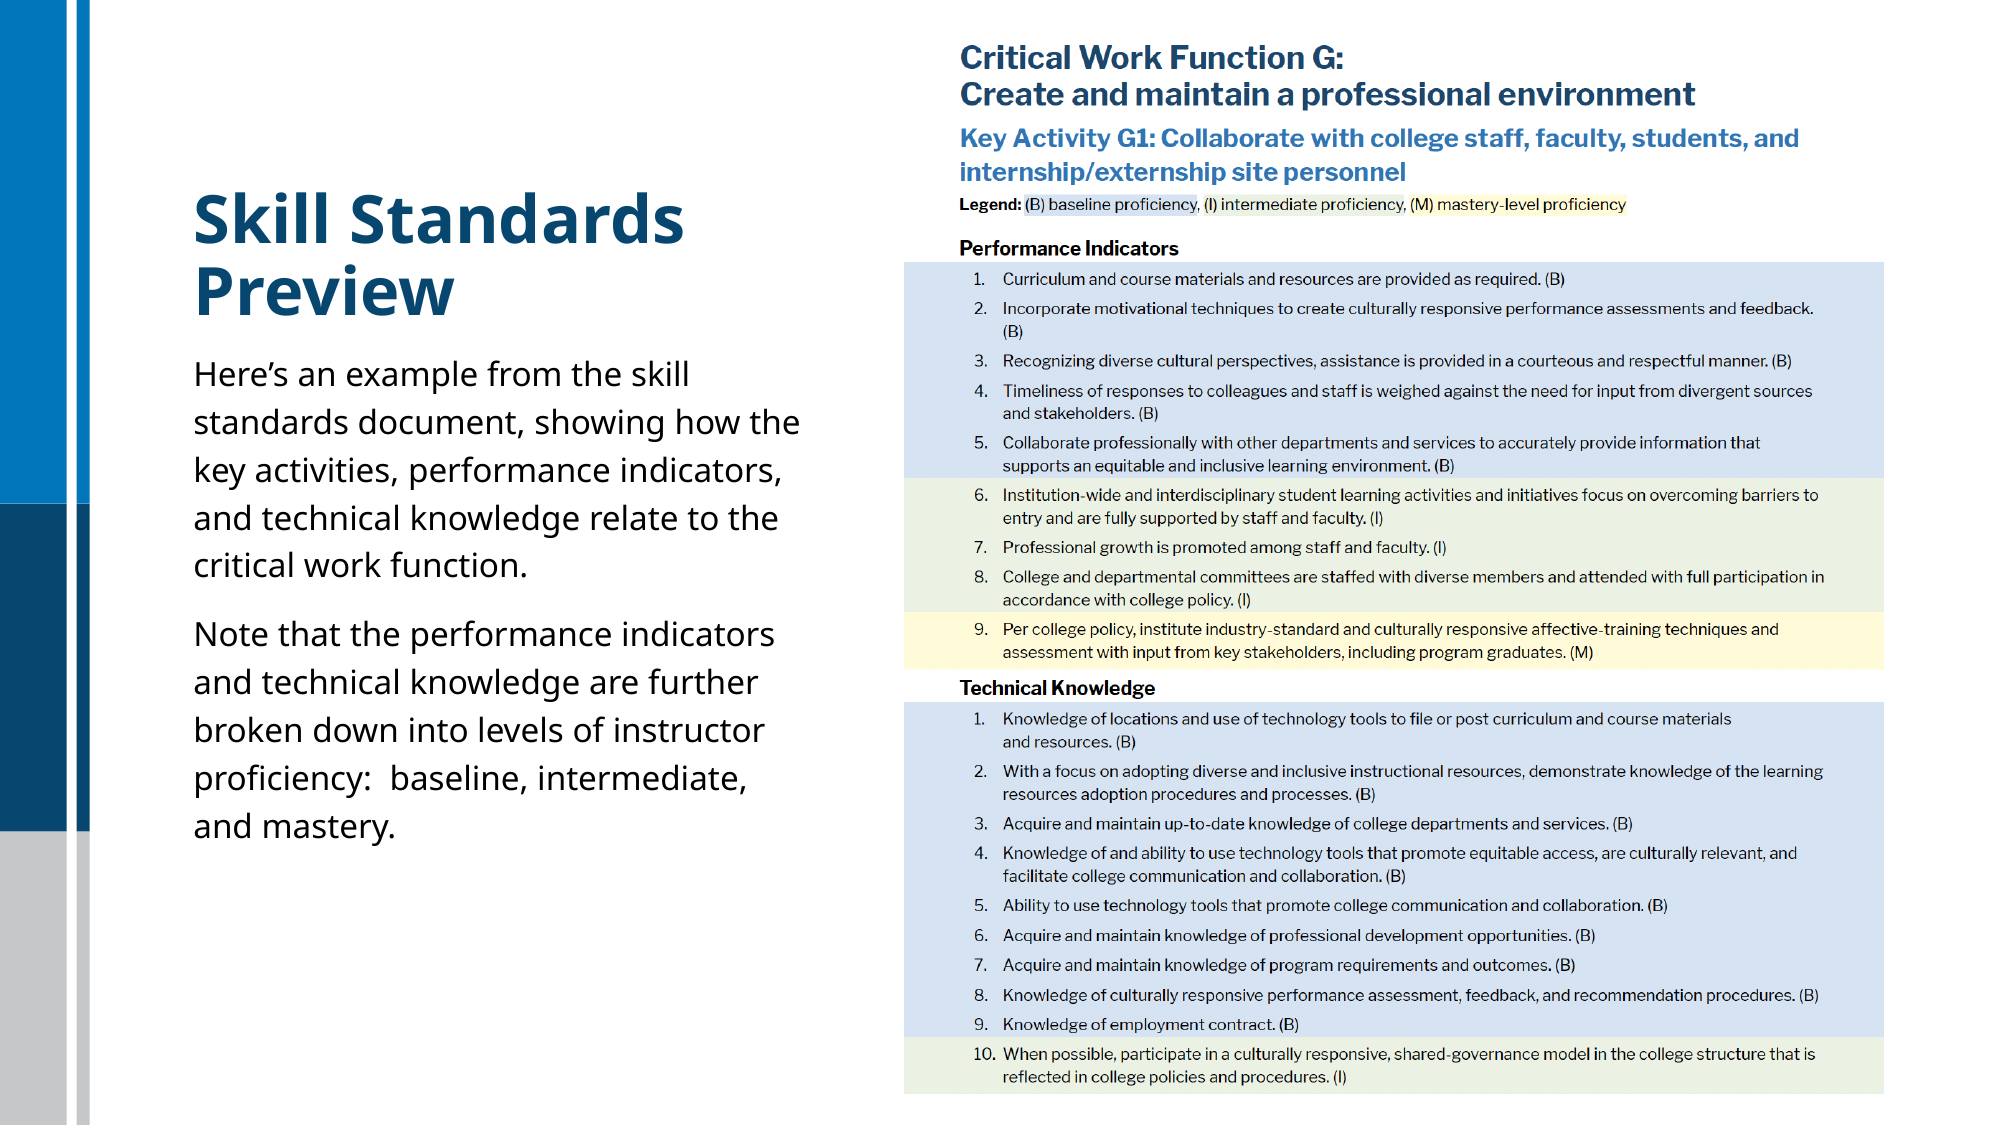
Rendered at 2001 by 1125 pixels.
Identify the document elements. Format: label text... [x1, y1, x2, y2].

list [904, 14, 1884, 1116]
title Skill Standards Preview [178, 75, 824, 337]
list Here’s an example from the skill standards document, showing how the key activities, performance indicators, and technical knowledge relate to the critical work function. Note that the performance indicators and technical knowledge are further broken down into levels of instructor proficiency: baseline, intermediate, and mastery. [178, 337, 824, 963]
